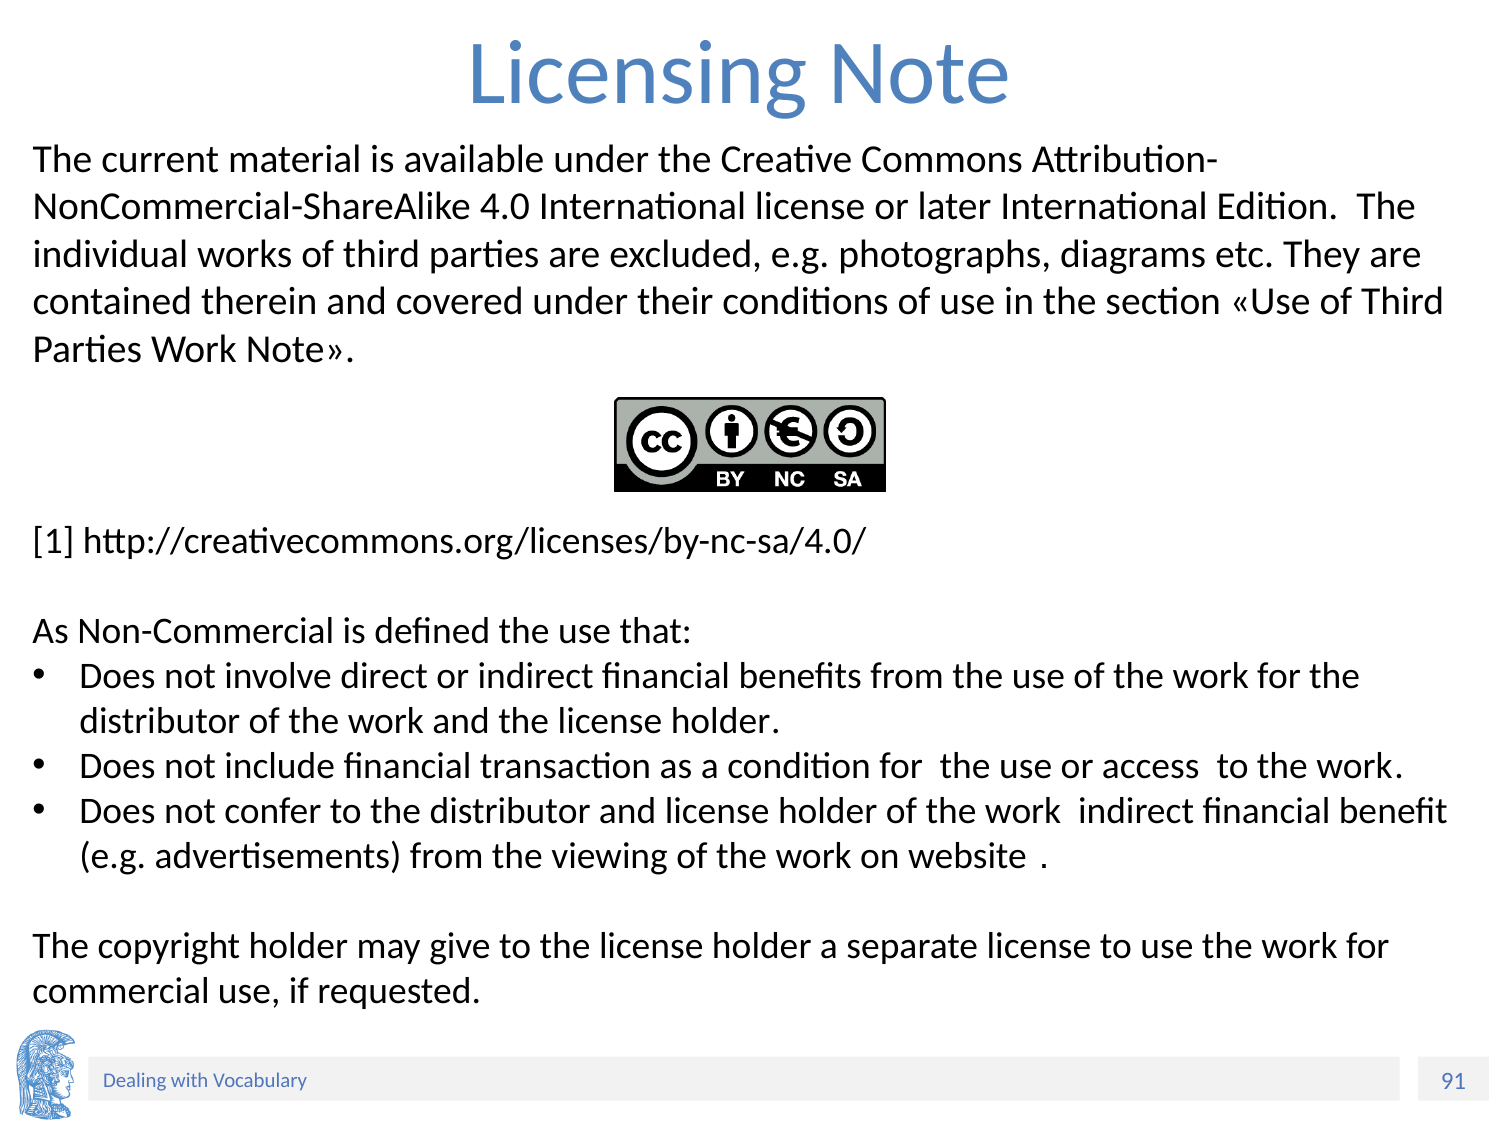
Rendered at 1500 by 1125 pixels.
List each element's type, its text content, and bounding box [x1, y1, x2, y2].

text_box [1] http://creativecommons.org/licenses/by-nc-sa/4.0/ As Non-Commercial is defined the use that: Does not involve direct or indirect financial benefits from the use of the work for the distributor of the work and the license holder. Does not include financial transaction as a condition for the use or access to the work. Does not confer to the distributor and license holder of the work indirect financial benefit (e.g. advertisements) from the viewing of the work on website . The copyright holder may give to the license holder a separate license to use the work for commercial use, if requested. [17, 479, 1500, 1047]
title Licensing Note [75, 0, 1425, 125]
list The current material is available under the Creative Commons Attribution-NonCommercial-ShareAlike 4.0 International license or later International Edition. The individual works of third parties are excluded, e.g. photographs, diagrams etc. They are contained therein and covered under their conditions of use in the section «Use of Third Parties Work Note». [17, 125, 1483, 362]
picture [9, 1026, 81, 1120]
picture [614, 396, 886, 492]
